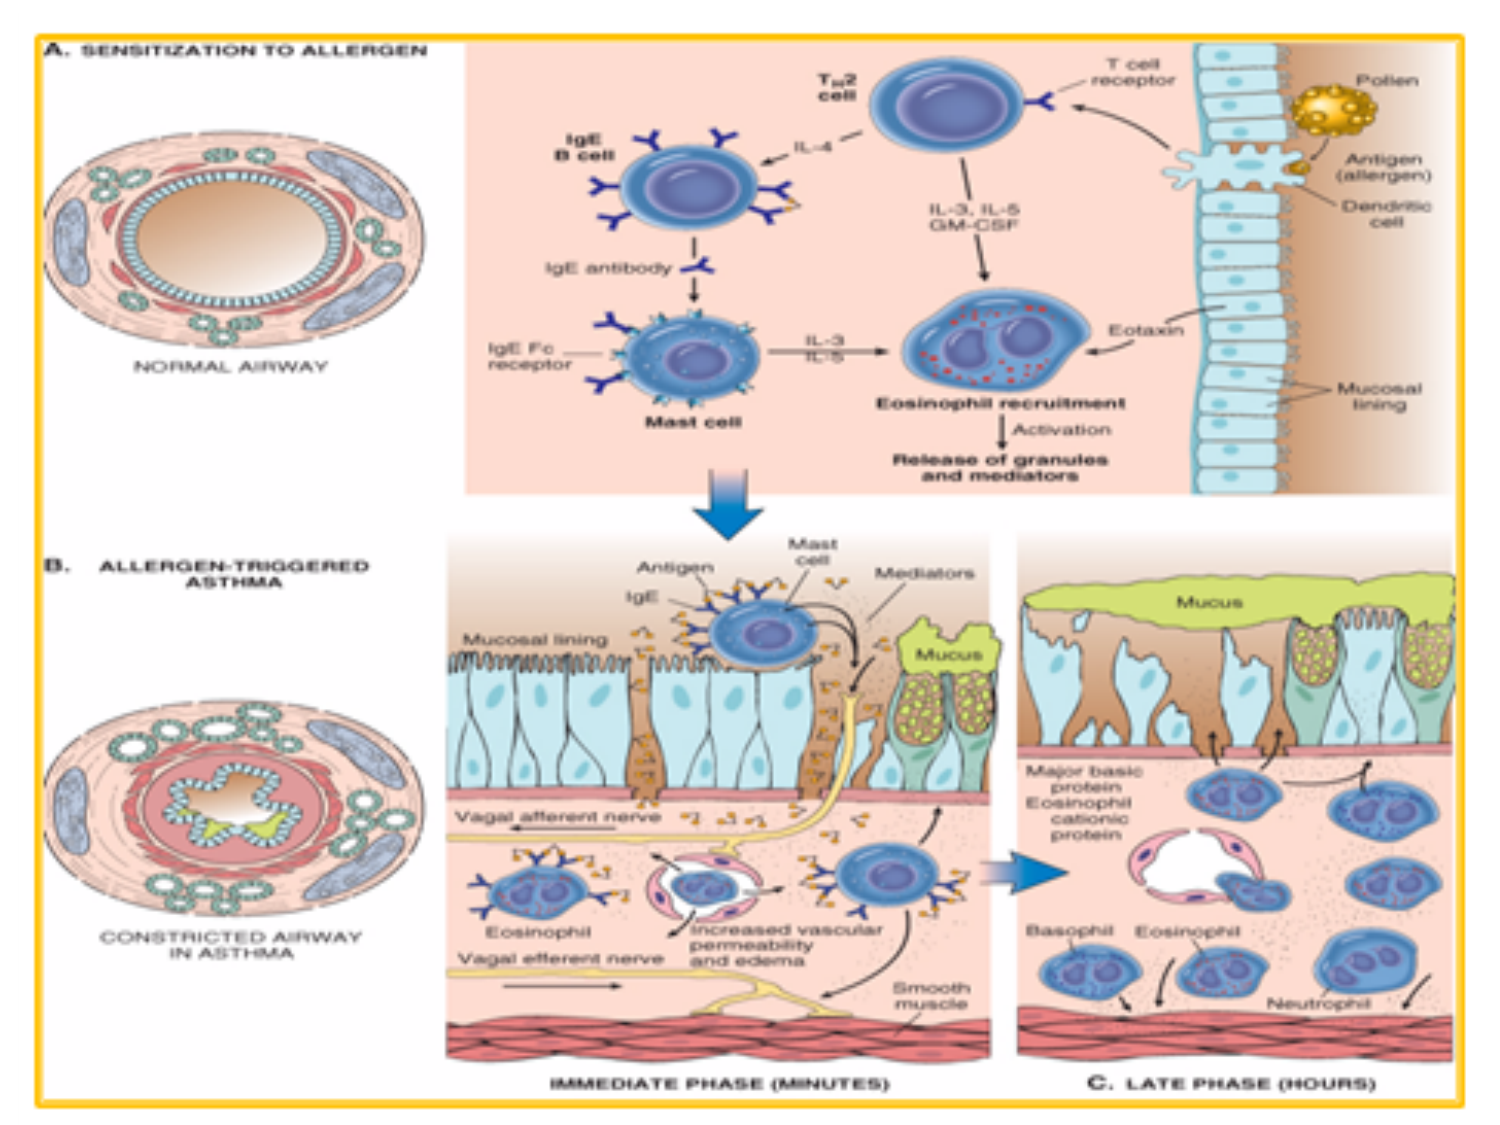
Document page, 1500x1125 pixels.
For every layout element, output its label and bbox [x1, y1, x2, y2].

list [17, 13, 1500, 1125]
